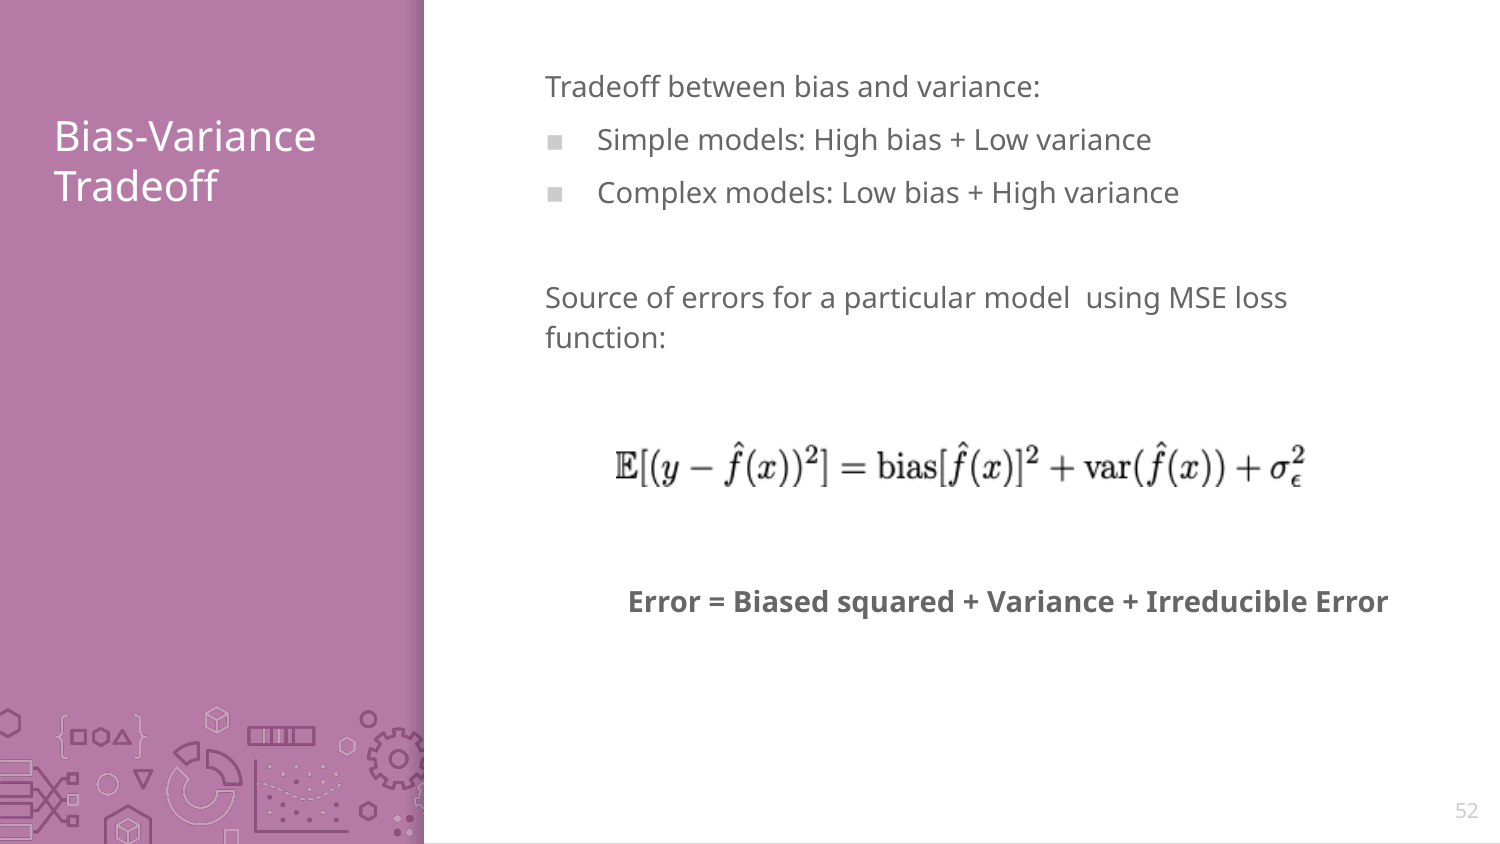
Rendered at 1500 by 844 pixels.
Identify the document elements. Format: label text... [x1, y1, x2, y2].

title Bias-Variance Tradeoff [38, 94, 375, 748]
slide_number 52 [1403, 779, 1494, 844]
picture [616, 440, 1306, 487]
picture [0, 701, 424, 844]
